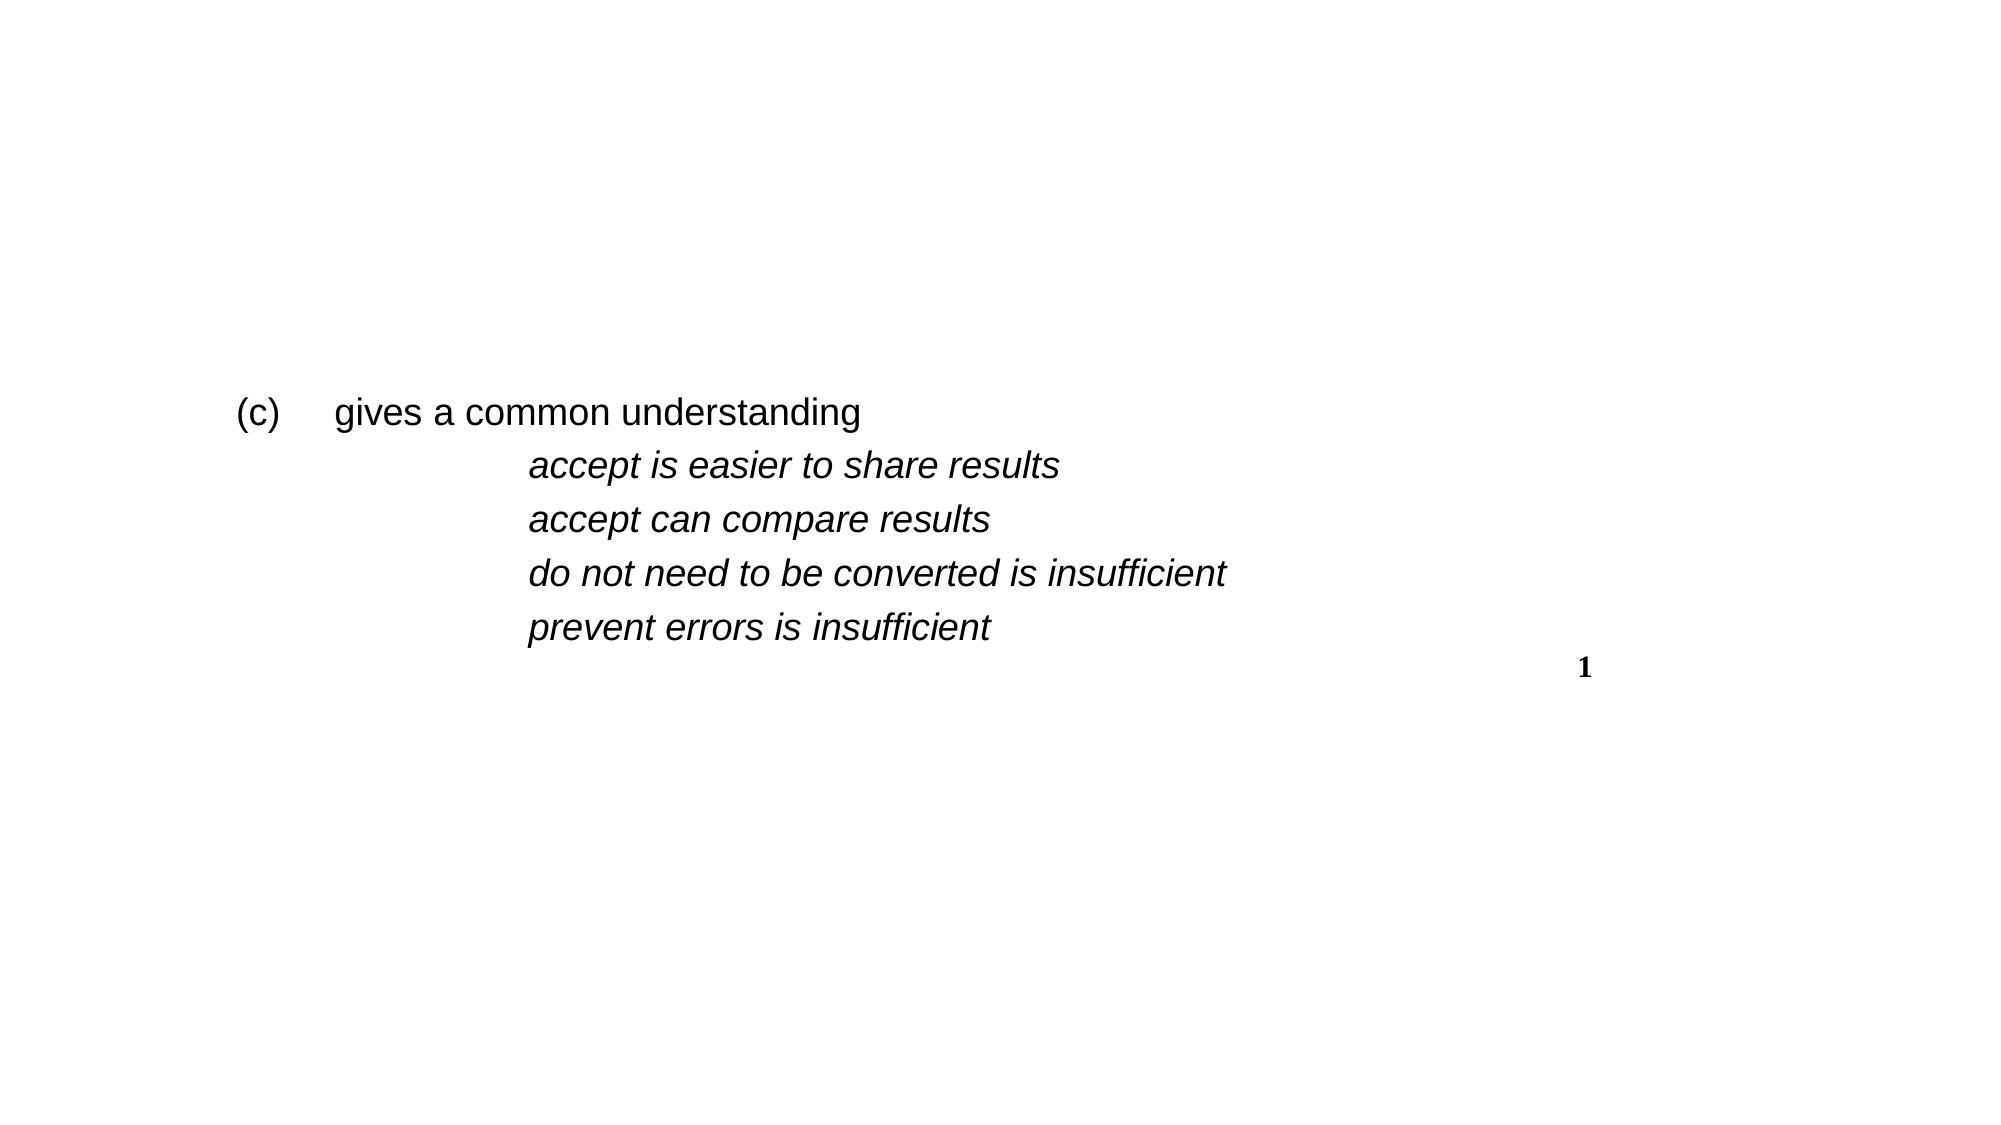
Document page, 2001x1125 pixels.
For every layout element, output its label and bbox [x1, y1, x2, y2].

picture [138, 348, 1695, 768]
